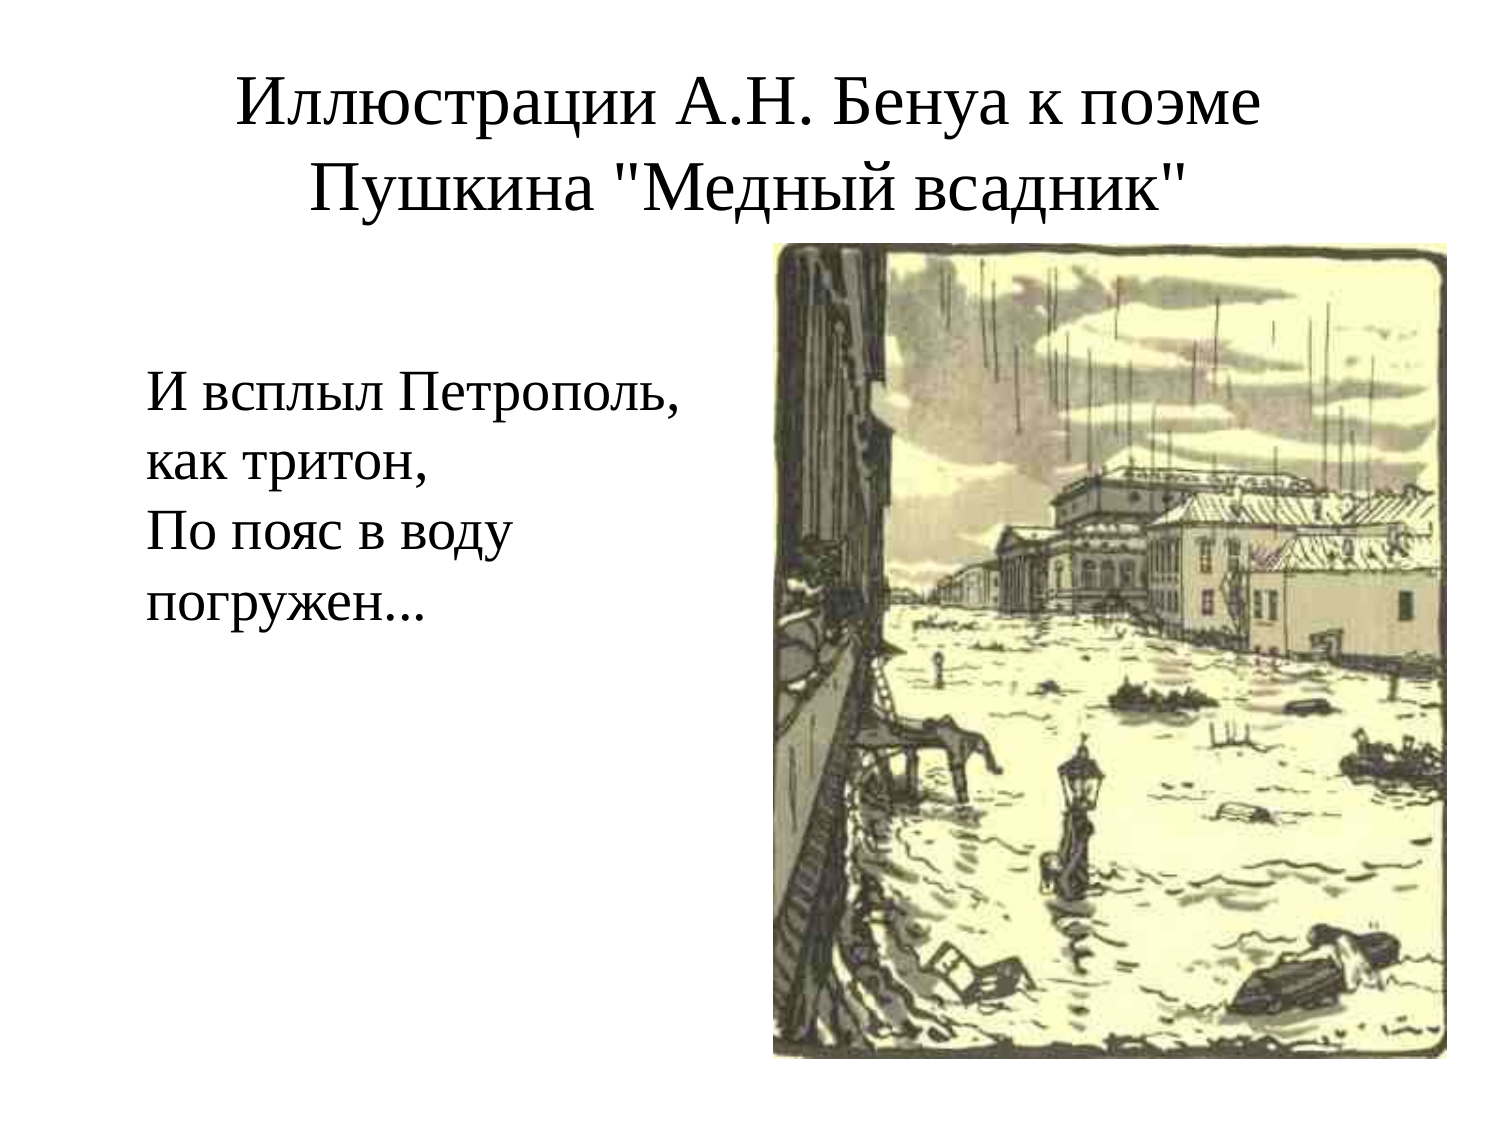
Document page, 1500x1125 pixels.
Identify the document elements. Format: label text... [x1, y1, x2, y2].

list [773, 243, 1448, 1059]
list И всплыл Петрополь, как тритон, По пояс в воду погружен... [75, 262, 738, 1005]
title Иллюстрации А.Н. Бенуа к поэме Пушкина "Медный всадник" [75, 45, 1425, 233]
